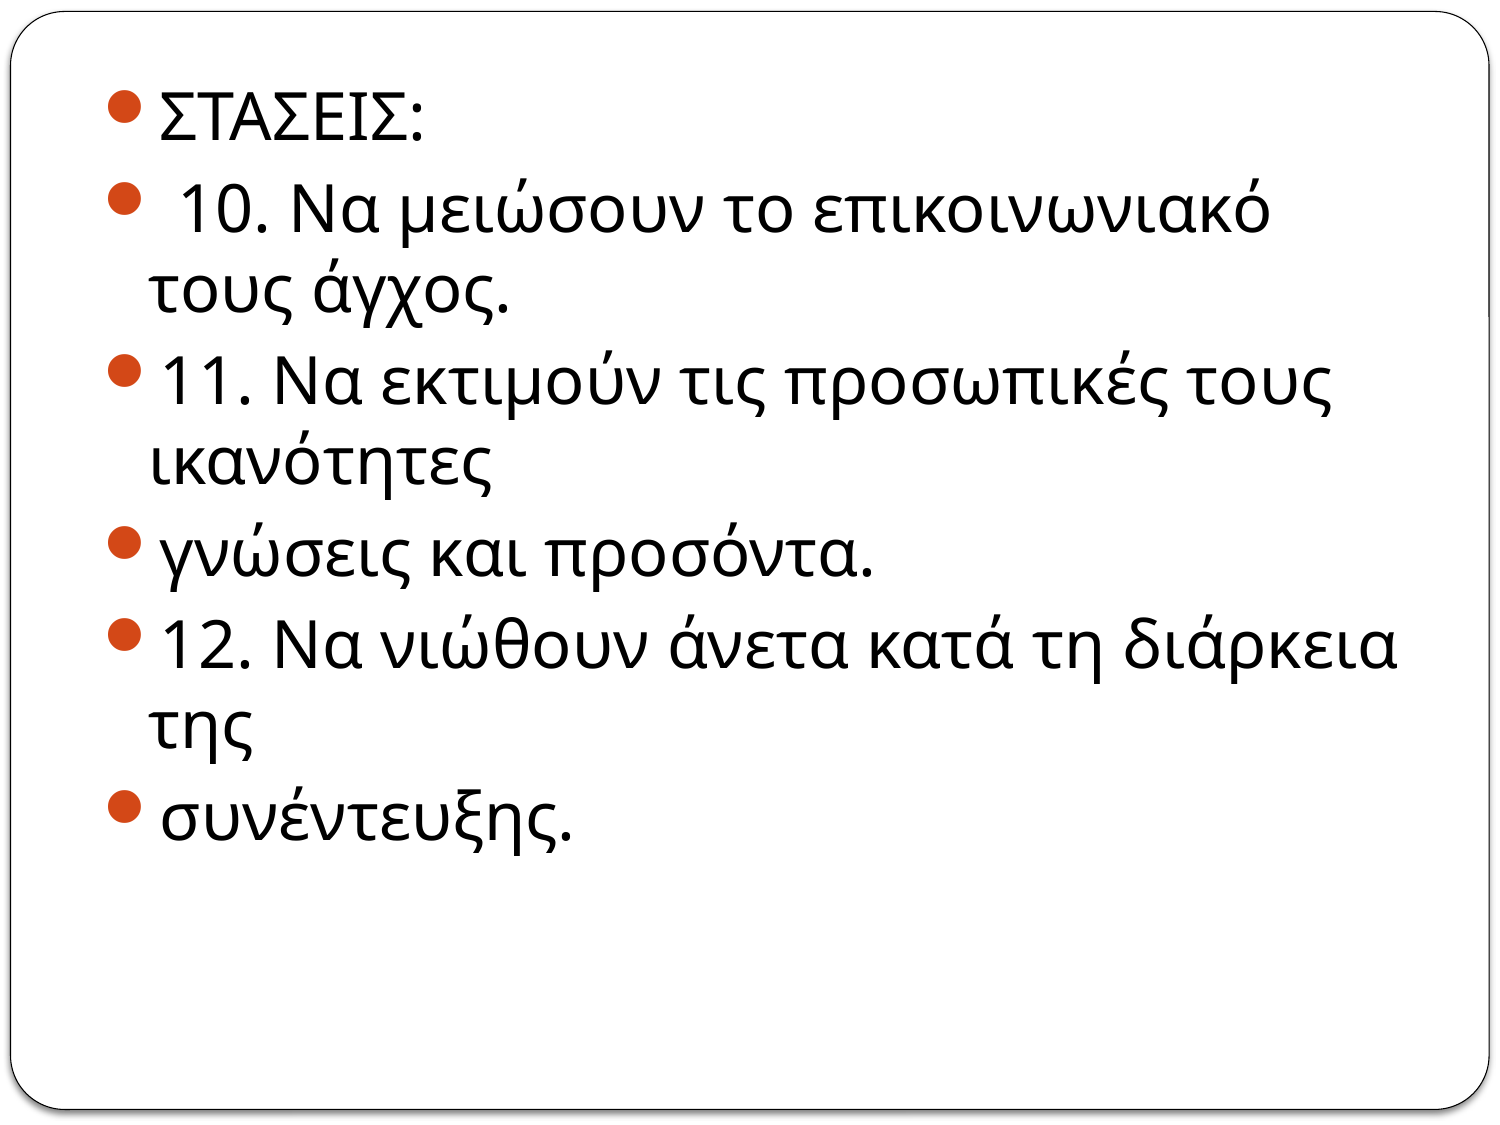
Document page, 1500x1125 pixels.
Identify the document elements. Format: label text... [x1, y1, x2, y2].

list ΣΤΑΣΕΙΣ: 10. Να μειώσουν το επικοινωνιακό τους άγχος. 11. Να εκτιμούν τις προσωπικές τους ικανότητες γνώσεις και προσόντα. 12. Να νιώθουν άνετα κατά τη διάρκεια της συνέντευξης. [88, 66, 1425, 1059]
